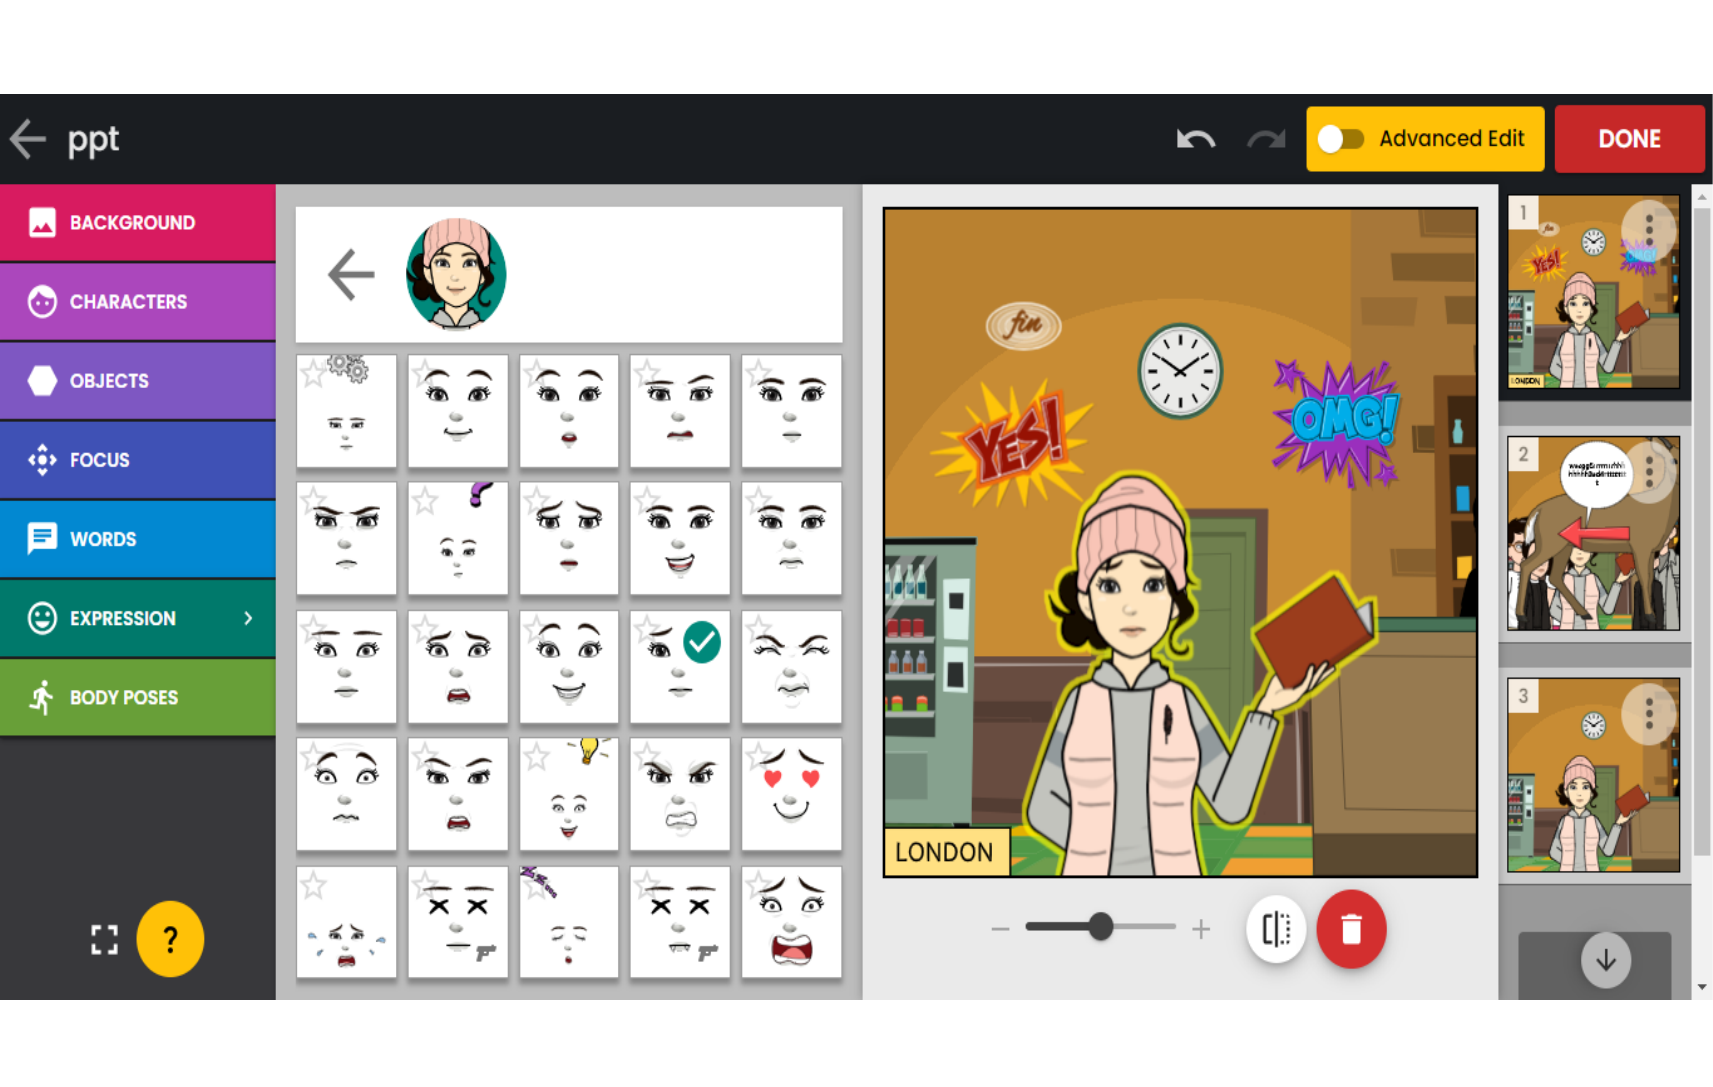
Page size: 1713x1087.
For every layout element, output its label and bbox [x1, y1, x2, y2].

picture [0, 503, 269, 570]
picture [0, 94, 1713, 1000]
